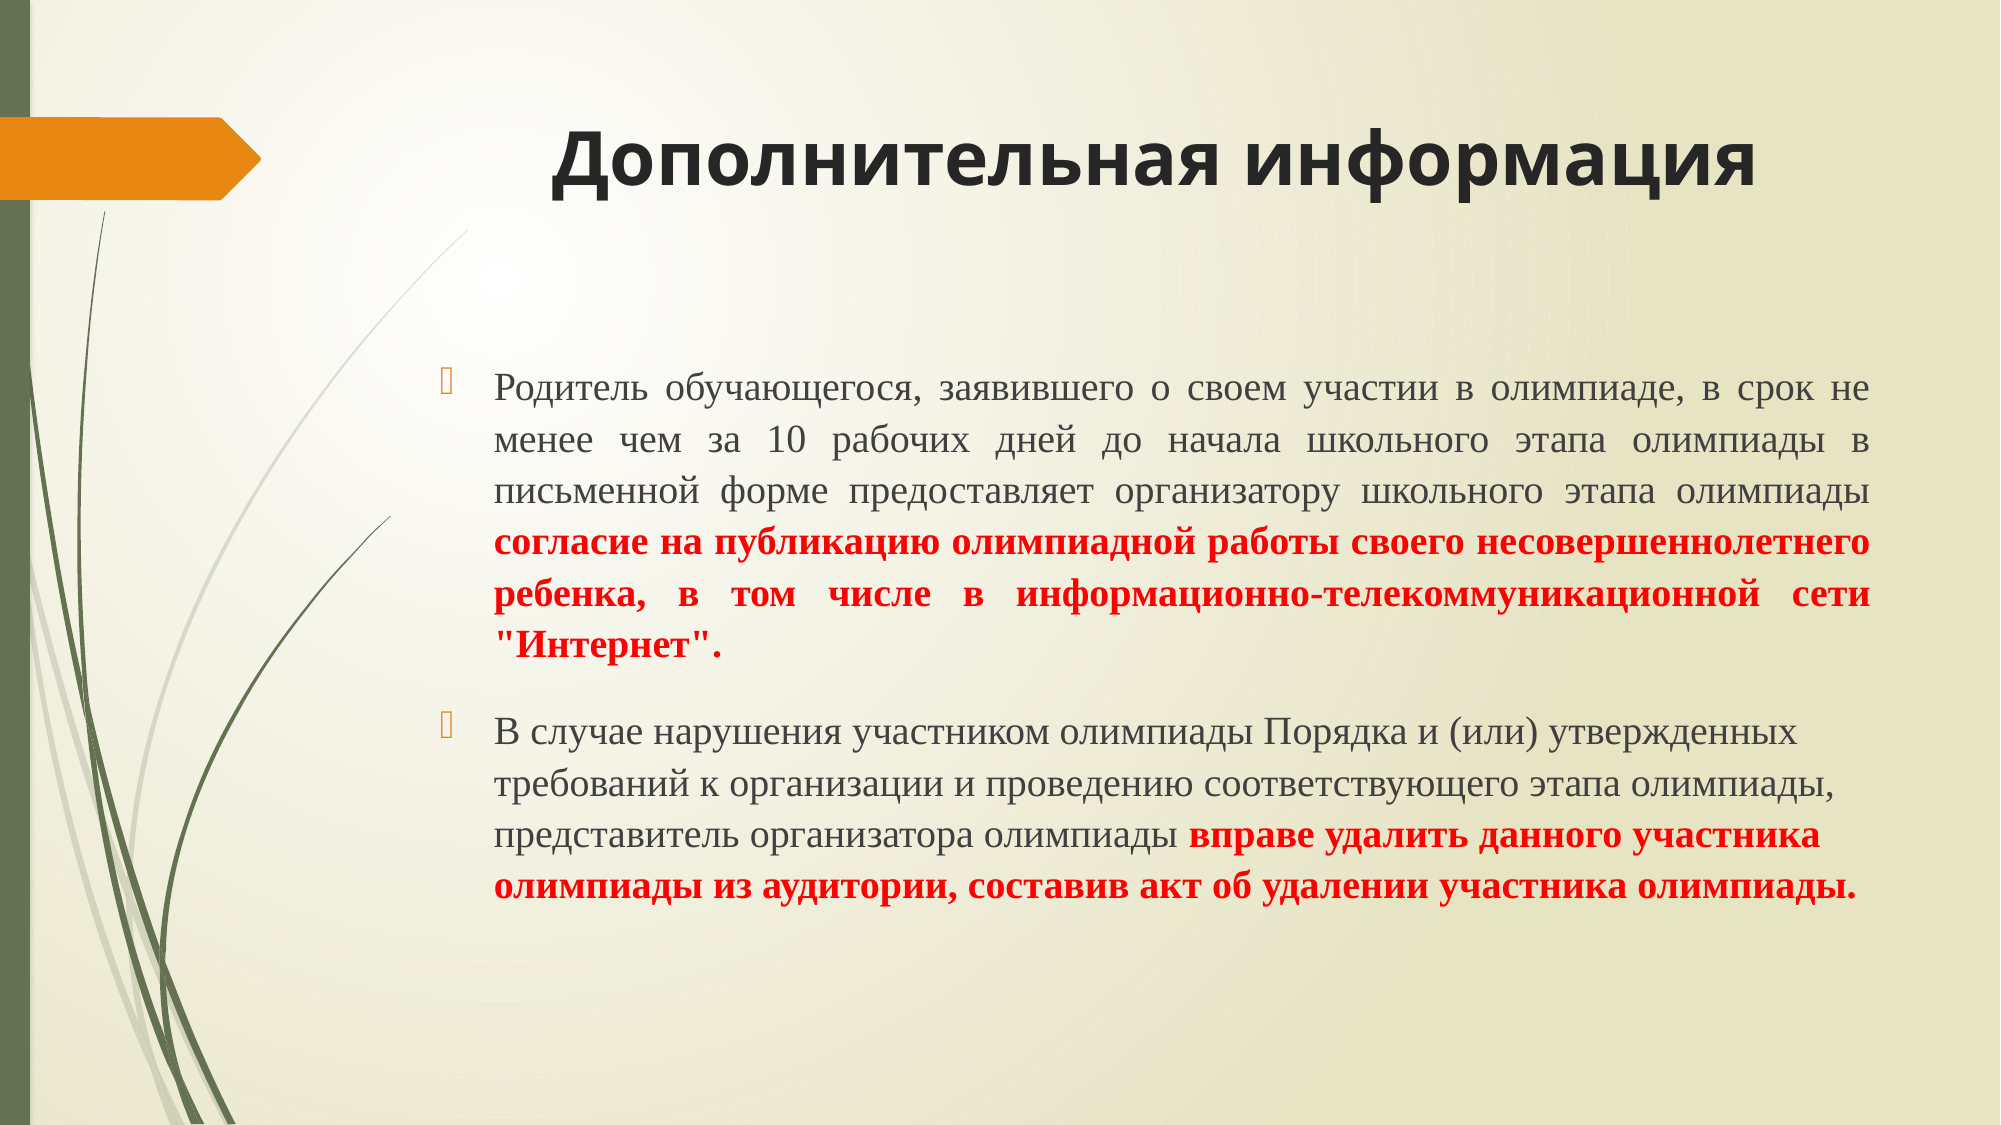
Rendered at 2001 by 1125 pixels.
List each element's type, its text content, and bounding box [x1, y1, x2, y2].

list Родитель обучающегося, заявившего о своем участии в олимпиаде, в срок не менее чем за 10 рабочих дней до начала школьного этапа олимпиады в письменной форме предоставляет организатору школьного этапа олимпиады согласие на публикацию олимпиадной работы своего несовершеннолетнего ребенка, в том числе в информационно-телекоммуникационной сети "Интернет". В случае нарушения участником олимпиады Порядка и (или) утвержденных требований к организации и проведению соответствующего этапа олимпиады, представитель организатора олимпиады вправе удалить данного участника олимпиады из аудитории, составив акт об удалении участника олимпиады. [424, 350, 1888, 970]
title Дополнительная информация [425, 102, 1888, 313]
